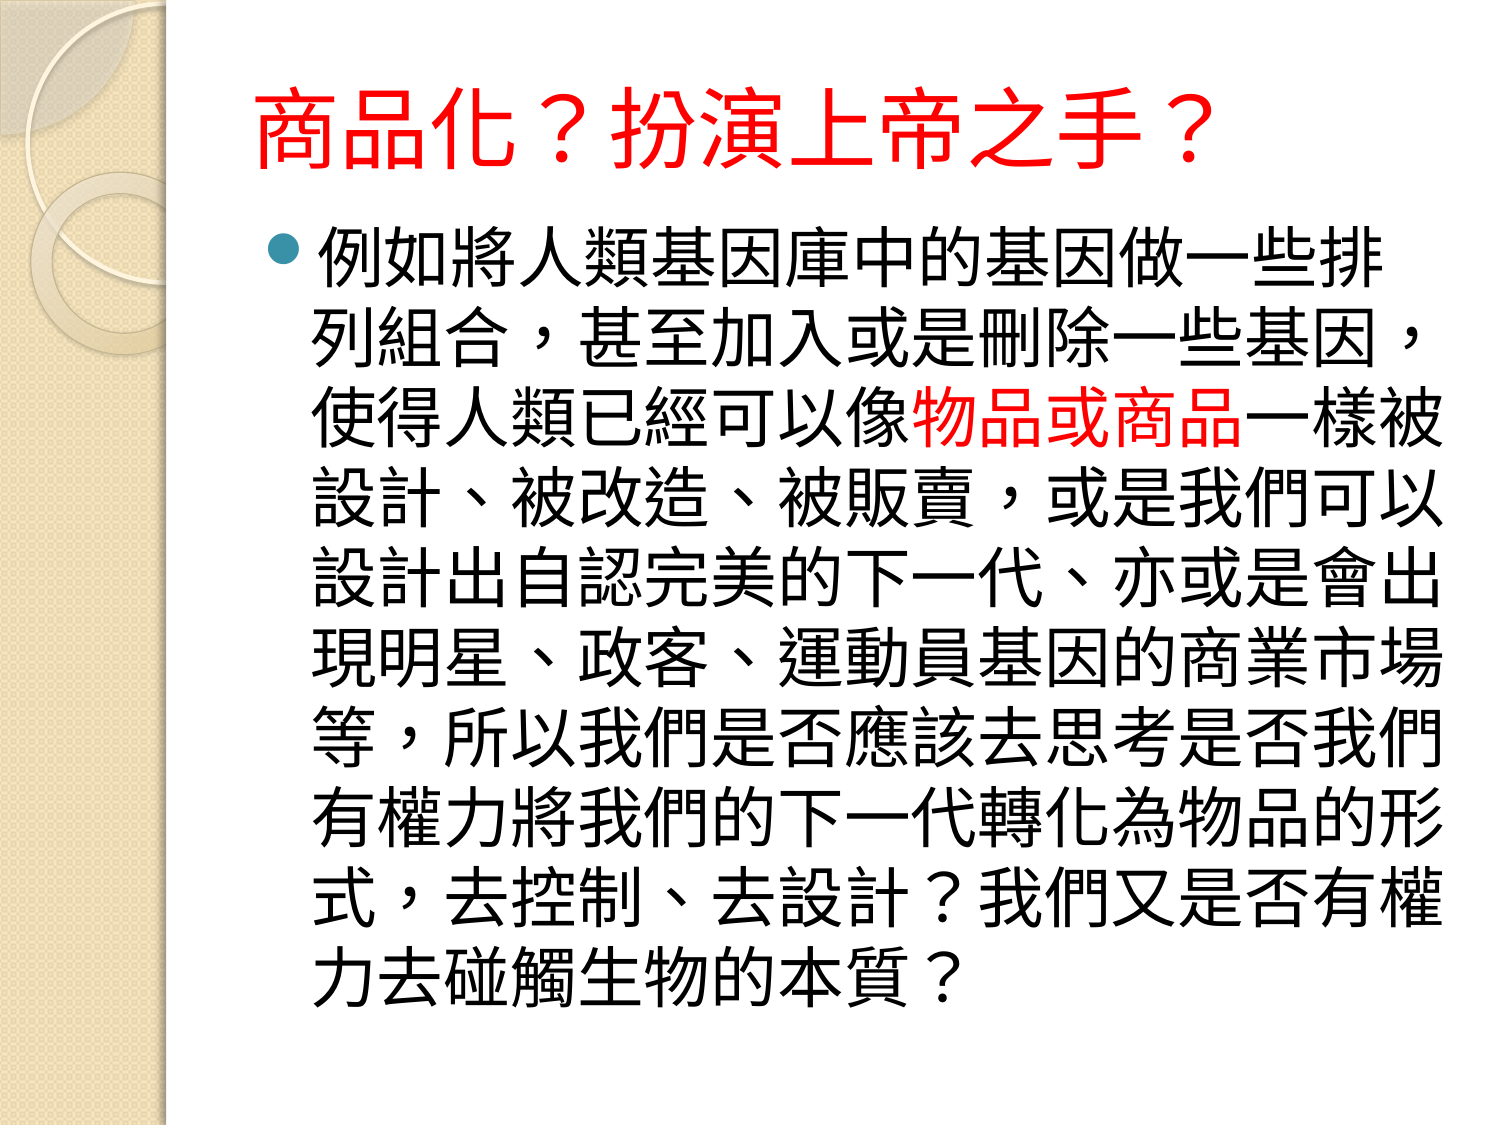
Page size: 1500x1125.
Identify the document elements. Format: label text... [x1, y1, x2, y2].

title 商品化？扮演上帝之手？ [235, 45, 1466, 208]
list 例如將人類基因庫中的基因做一些排列組合，甚至加入或是刪除一些基因，使得人類已經可以像物品或商品一樣被設計、被改造、被販賣，或是我們可以設計出自認完美的下一代、亦或是會出現明星、政客、運動員基因的商業市場等，所以我們是否應該去思考是否我們有權力將我們的下一代轉化為物品的形式，去控制、去設計？我們又是否有權力去碰觸生物的本質？ [235, 208, 1466, 1025]
